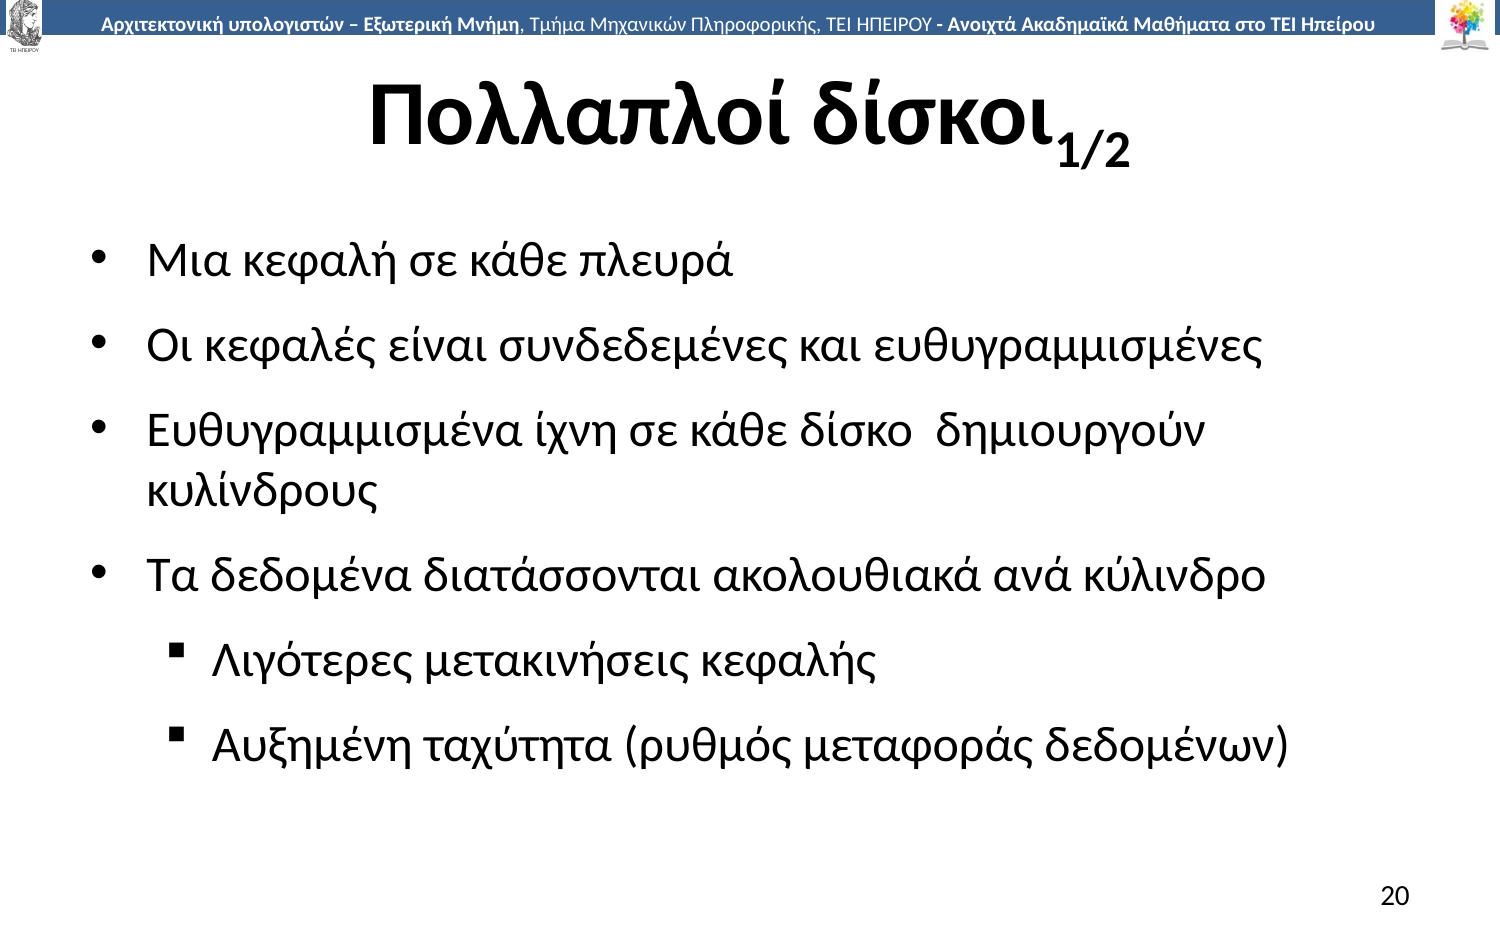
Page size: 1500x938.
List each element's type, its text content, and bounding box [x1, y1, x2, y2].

title Πολλαπλοί δίσκοι1/2 [75, 37, 1425, 194]
slide_number 20 [1074, 868, 1425, 919]
picture [1435, 0, 1495, 52]
list Μια κεφαλή σε κάθε πλευρά Οι κεφαλές είναι συνδεδεμένες και ευθυγραμμισμένες Ευθυγραμμισμένα ίχνη σε κάθε δίσκο δημιουργούν κυλίνδρους Τα δεδομένα διατάσσονται ακολουθιακά ανά κύλινδρο Λιγότερες μετακινήσεις κεφαλής Αυξημένη ταχύτητα (ρυθμός μεταφοράς δεδομένων) [75, 218, 1425, 838]
picture [6, 0, 42, 54]
